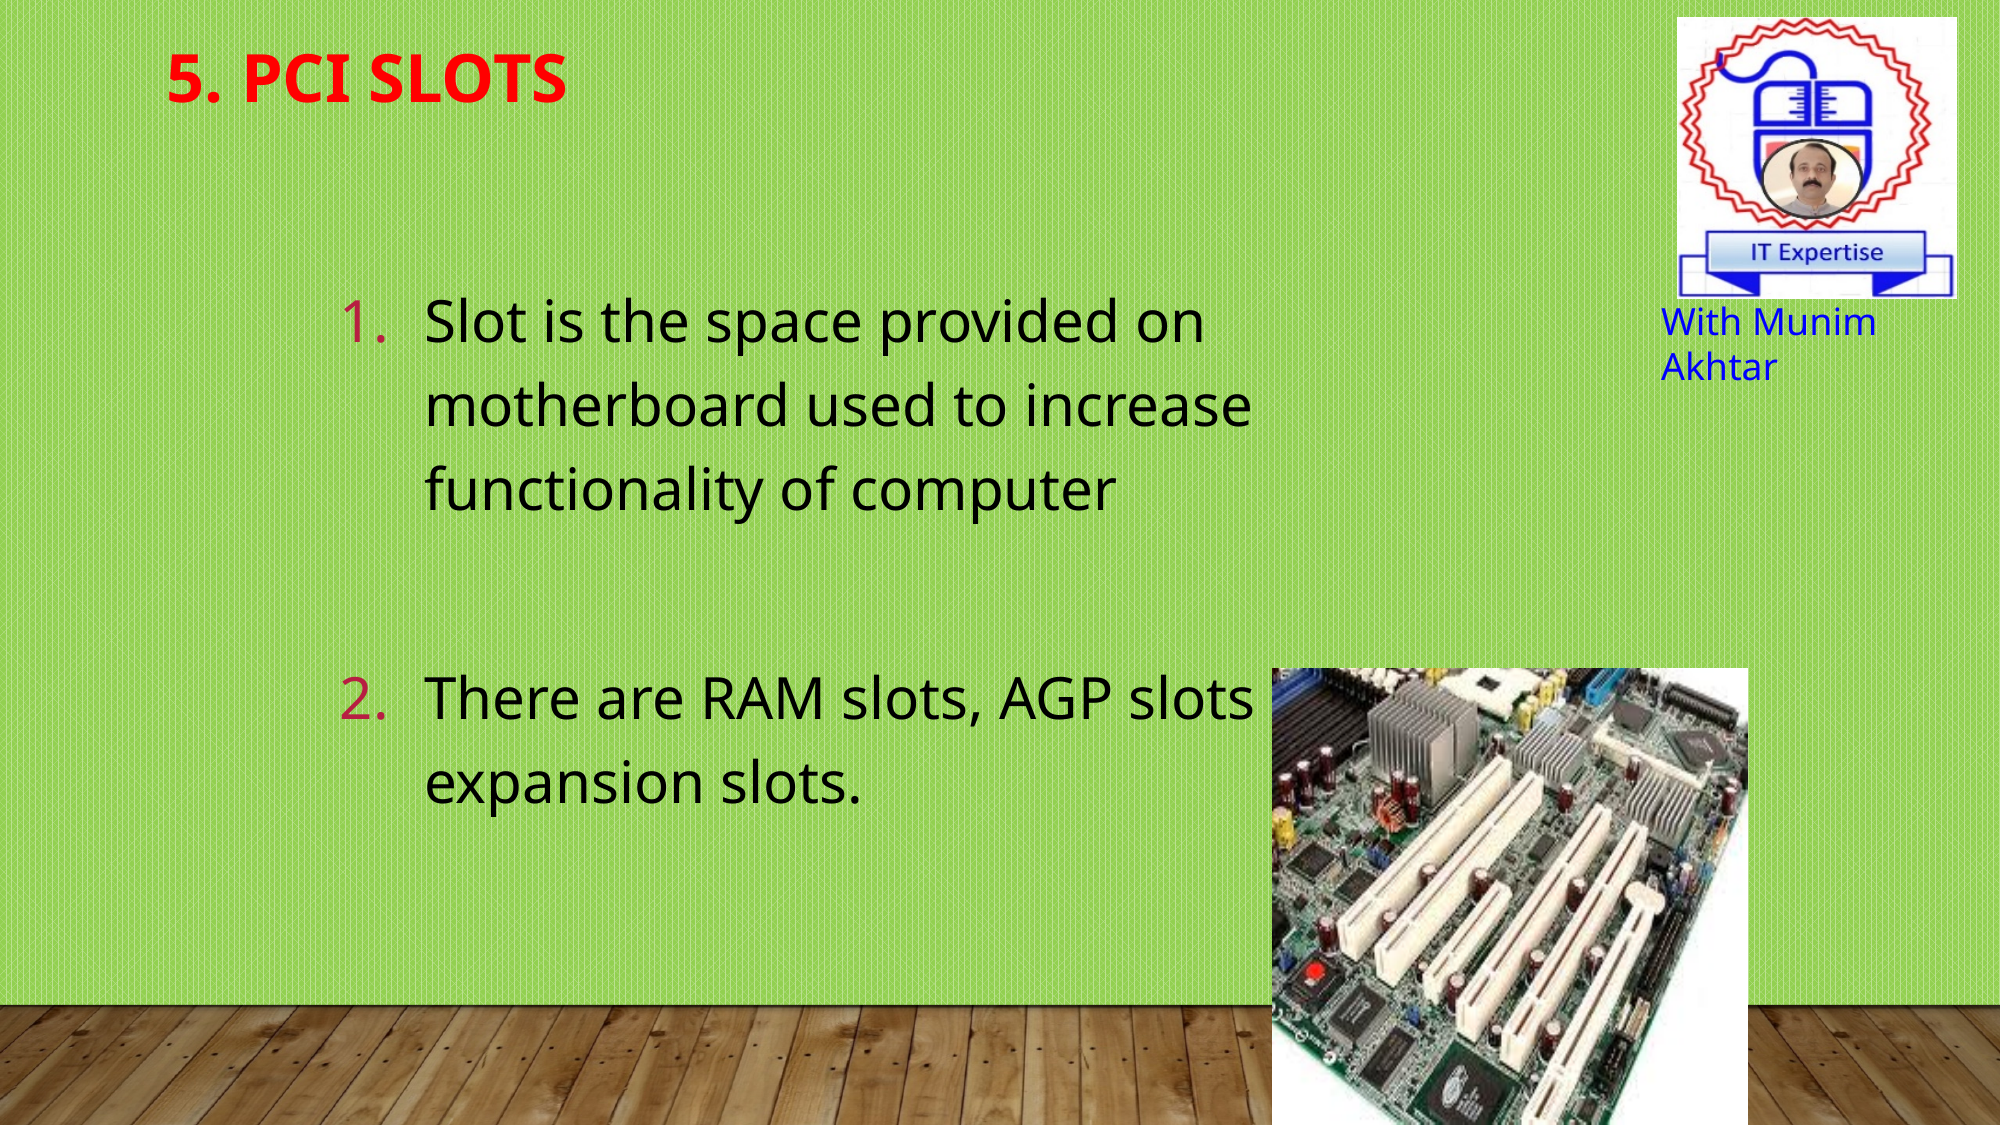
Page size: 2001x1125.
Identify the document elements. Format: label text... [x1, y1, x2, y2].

list Slot is the space provided on motherboard used to increase functionality of computer There are RAM slots, AGP slots and expansion slots. [324, 262, 1438, 1000]
picture [1677, 17, 1957, 299]
picture [1748, 1005, 2000, 1125]
picture [0, 1005, 1272, 1125]
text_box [1272, 667, 1748, 1125]
title 5. PCI slots [99, 37, 1900, 225]
